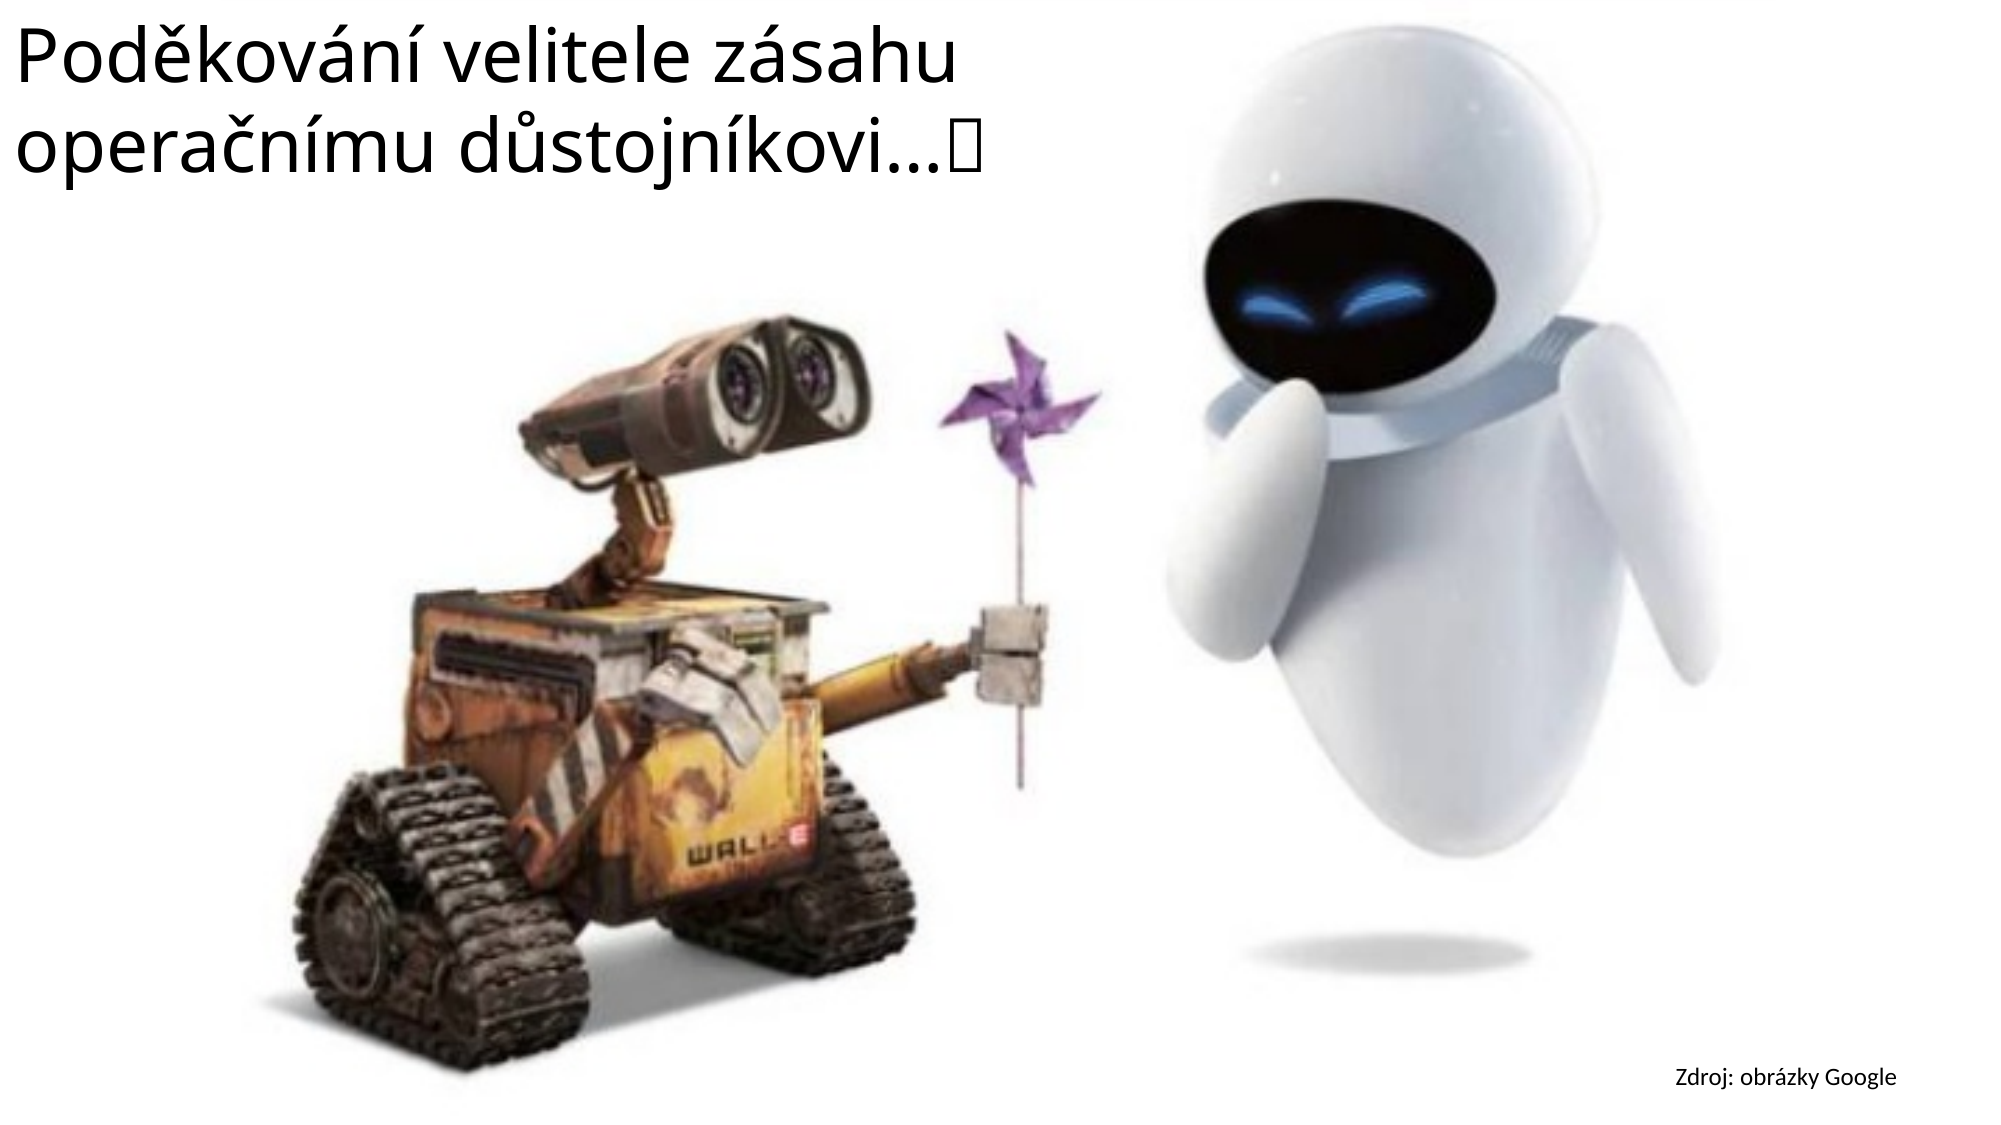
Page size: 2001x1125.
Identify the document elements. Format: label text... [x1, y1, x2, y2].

text_box Poděkování velitele zásahu operačnímu důstojníkovi… [0, 0, 221, 195]
picture [221, 0, 1776, 1116]
text_box Zdroj: obrázky Google [1776, 1053, 2000, 1098]
